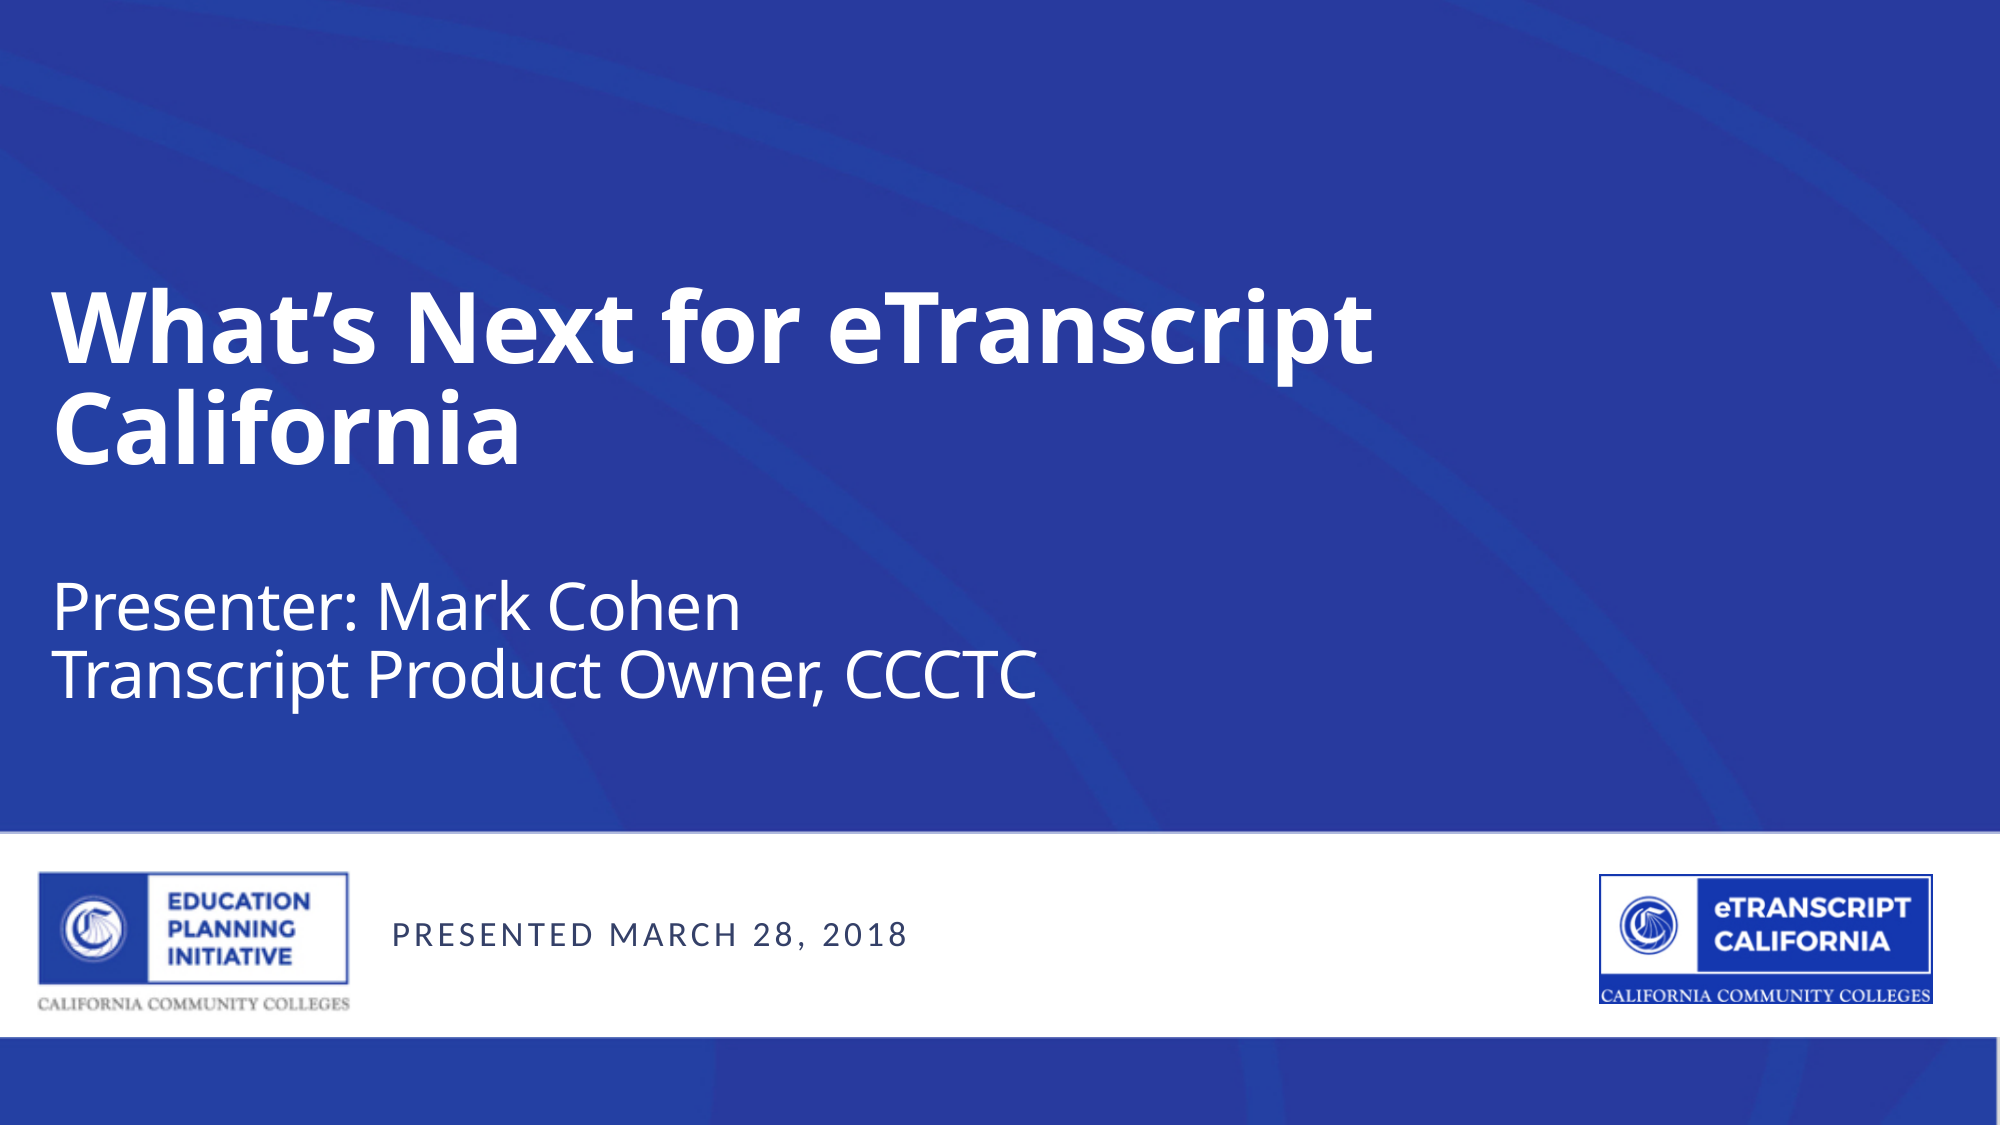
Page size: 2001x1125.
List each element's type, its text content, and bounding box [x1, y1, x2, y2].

picture [0, 1036, 2000, 1125]
text_box Presented March 28, 2018 [376, 908, 1502, 962]
picture [1599, 874, 1934, 1004]
picture [35, 870, 353, 1015]
picture [0, 0, 2000, 834]
